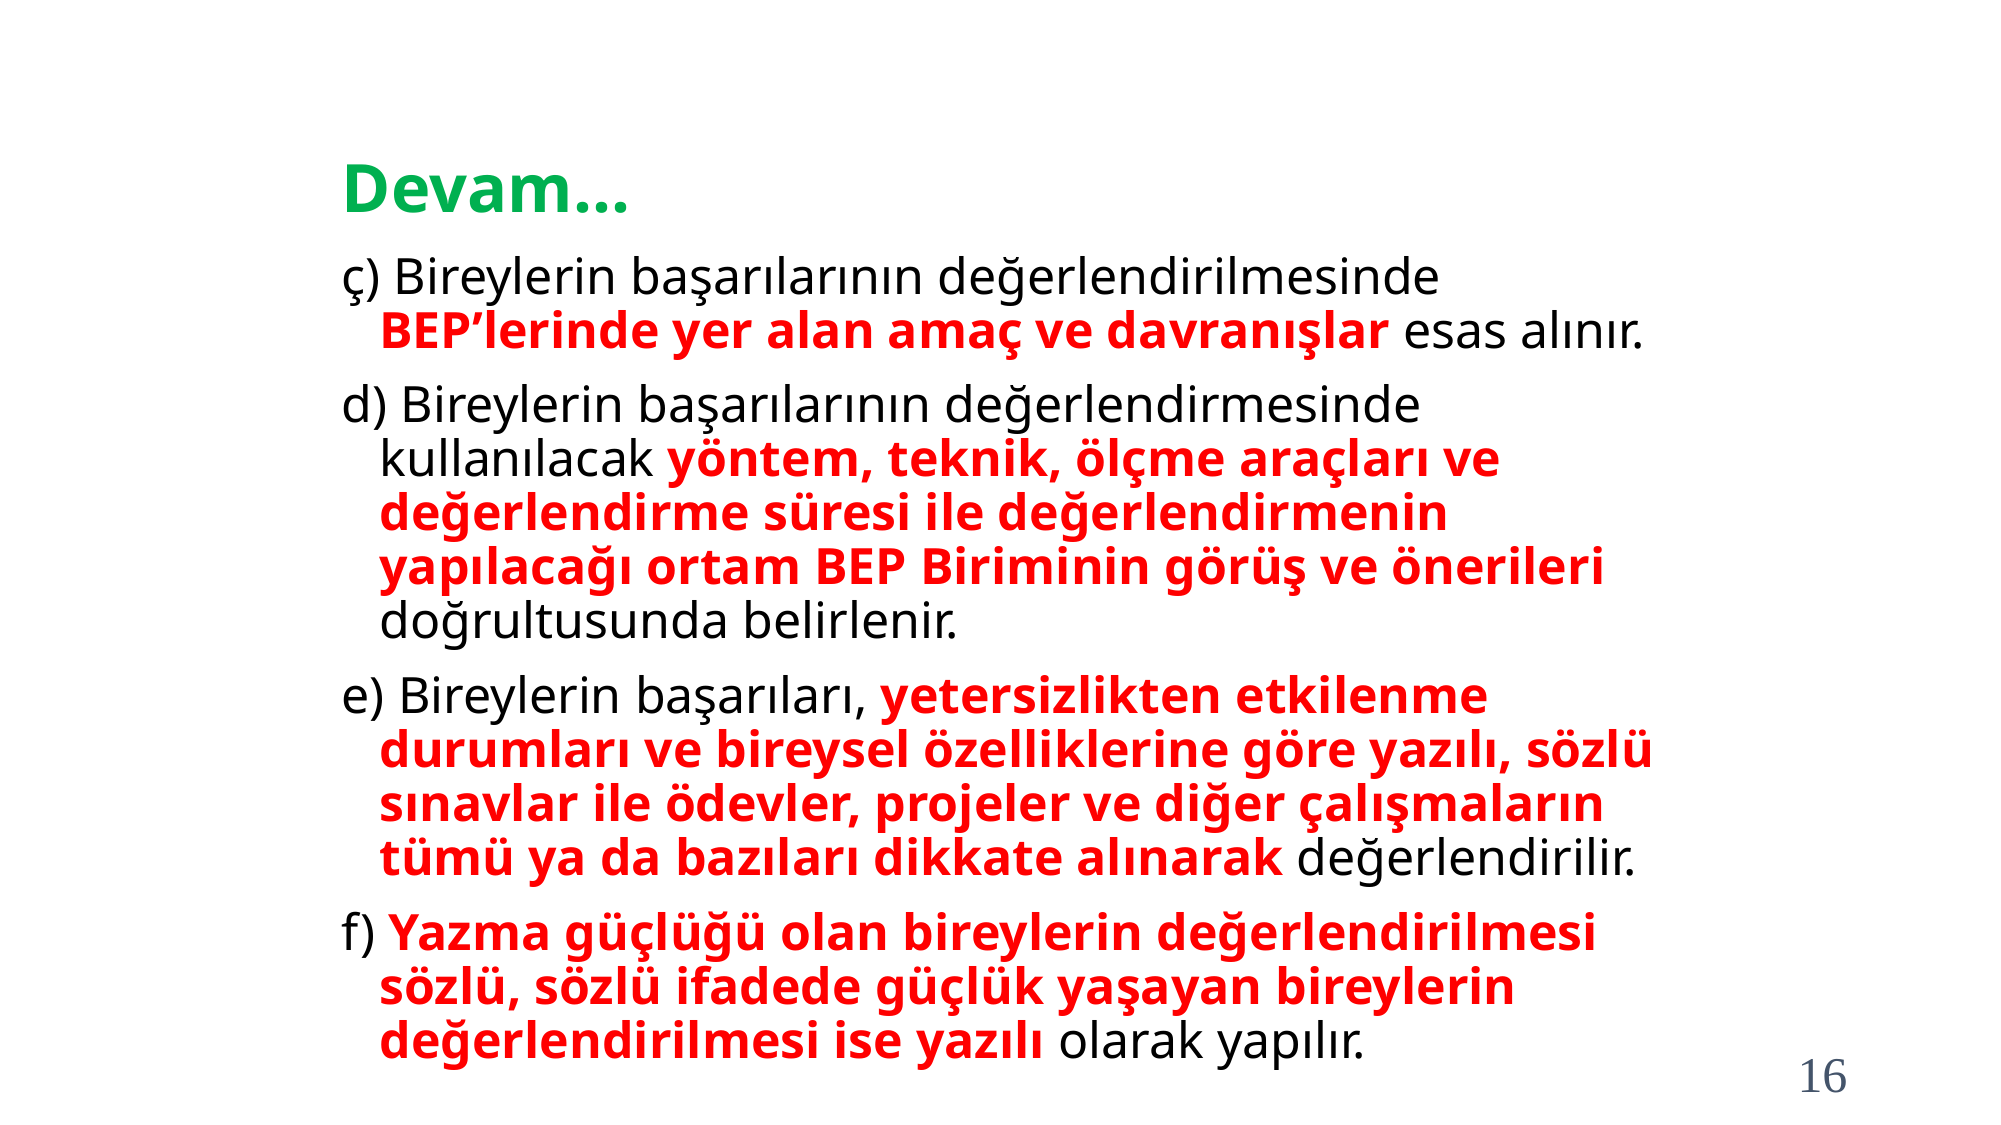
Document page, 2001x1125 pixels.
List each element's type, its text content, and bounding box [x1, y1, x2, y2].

title Devam… [326, 137, 1700, 243]
slide_number 16 [1412, 1042, 1863, 1103]
list ç) Bireylerin başarılarının değerlendirilmesinde BEP’lerinde yer alan amaç ve davranışlar esas alınır. d) Bireylerin başarılarının değerlendirmesinde kullanılacak yöntem, teknik, ölçme araçları ve değerlendirme süresi ile değerlendirmenin yapılacağı ortam BEP Biriminin görüş ve önerileri doğrultusunda belirlenir. e) Bireylerin başarıları, yetersizlikten etkilenme durumları ve bireysel özelliklerine göre yazılı, sözlü sınavlar ile ödevler, projeler ve diğer çalışmaların tümü ya da bazıları dikkate alınarak değerlendirilir. f) Yazma güçlüğü olan bireylerin değerlendirilmesi sözlü, sözlü ifadede güçlük yaşayan bireylerin değerlendirilmesi ise yazılı olarak yapılır. [326, 243, 1700, 1083]
